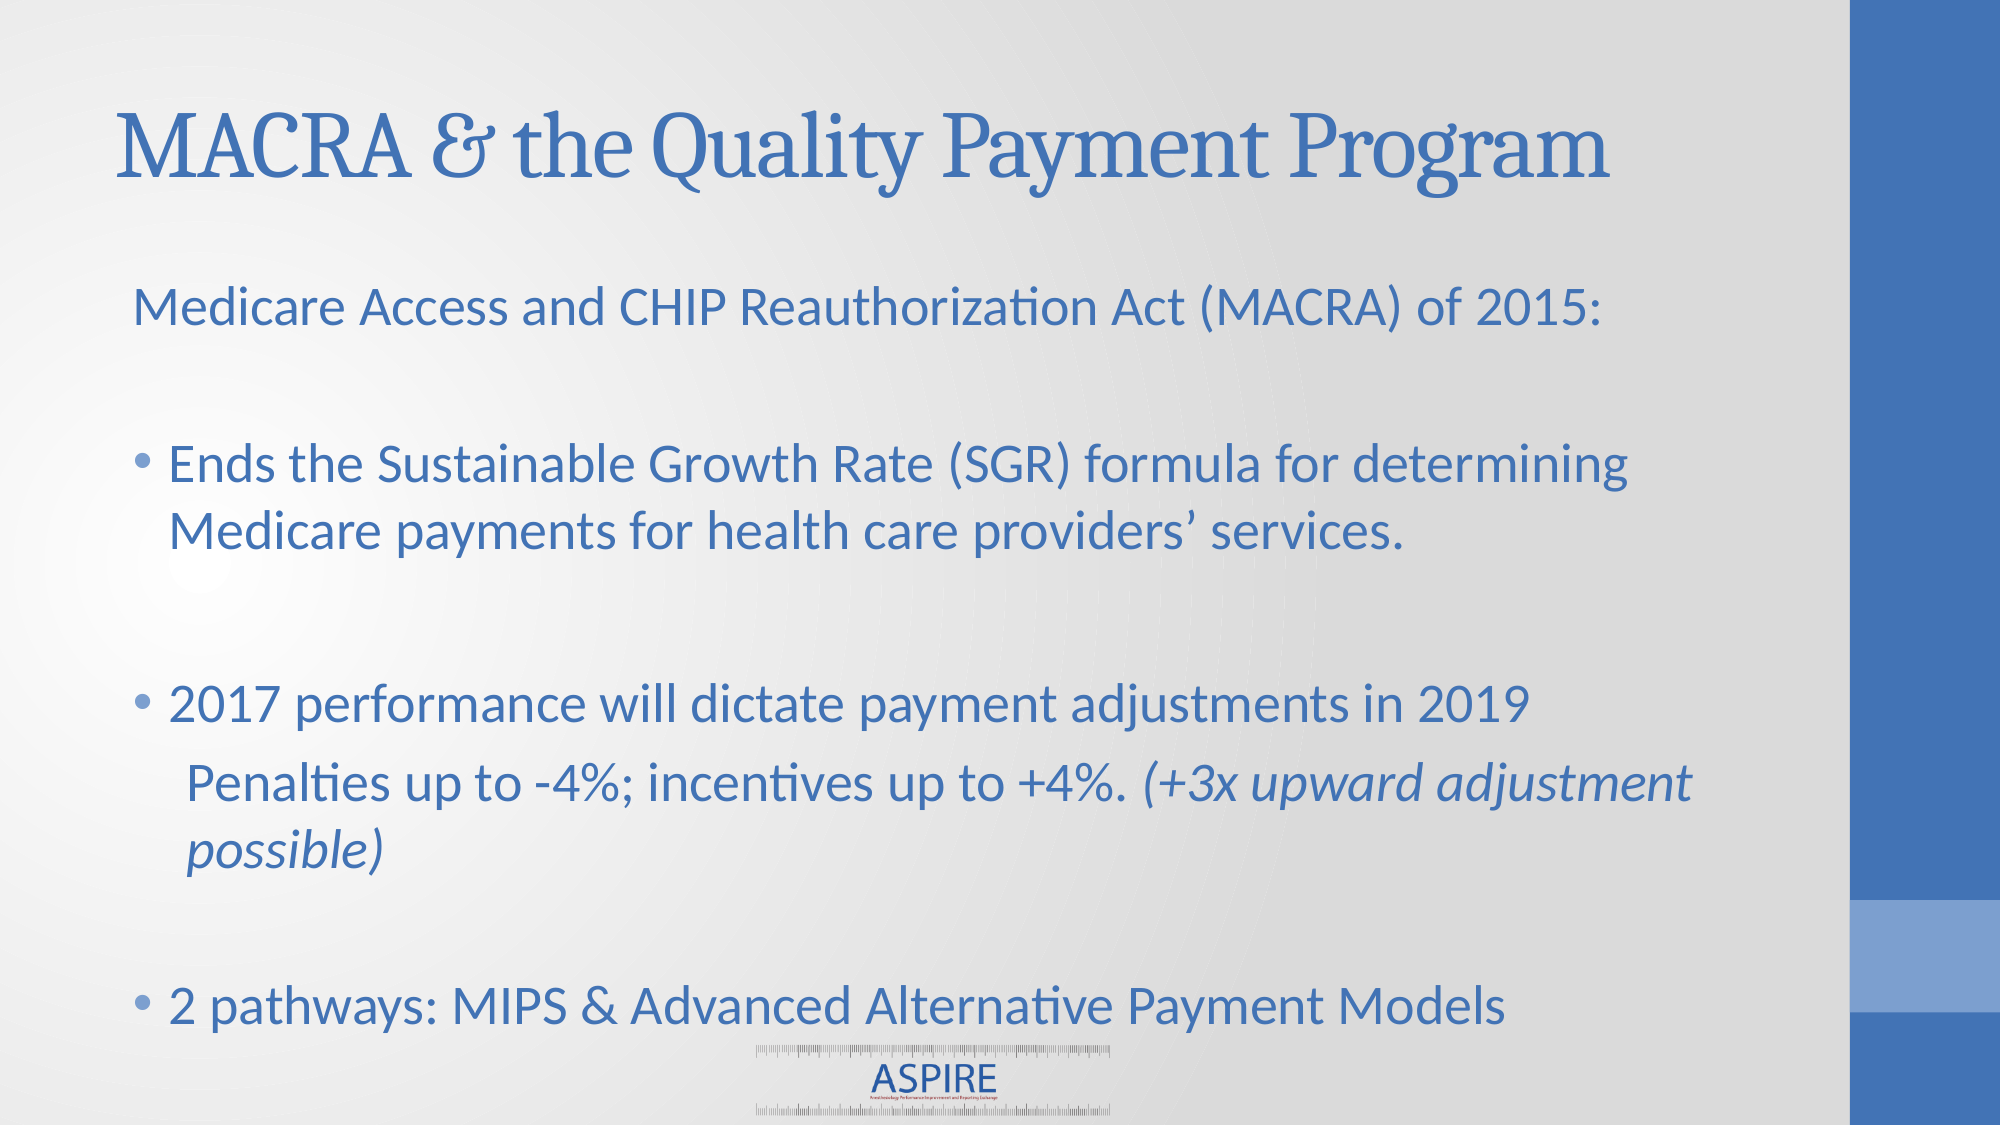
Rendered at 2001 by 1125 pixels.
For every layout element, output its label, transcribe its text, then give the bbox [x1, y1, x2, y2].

picture [754, 1050, 1112, 1118]
title MACRA & the Quality Payment Program [99, 45, 1767, 233]
list Medicare Access and CHIP Reauthorization Act (MACRA) of 2015: Ends the Sustainable Growth Rate (SGR) formula for determining Medicare payments for health care providers’ services. 2017 performance will dictate payment adjustments in 2019 Penalties up to -4%; incentives up to +4%. (+3x upward adjustment possible) 2 pathways: MIPS & Advanced Alternative Payment Models [99, 262, 1767, 1050]
